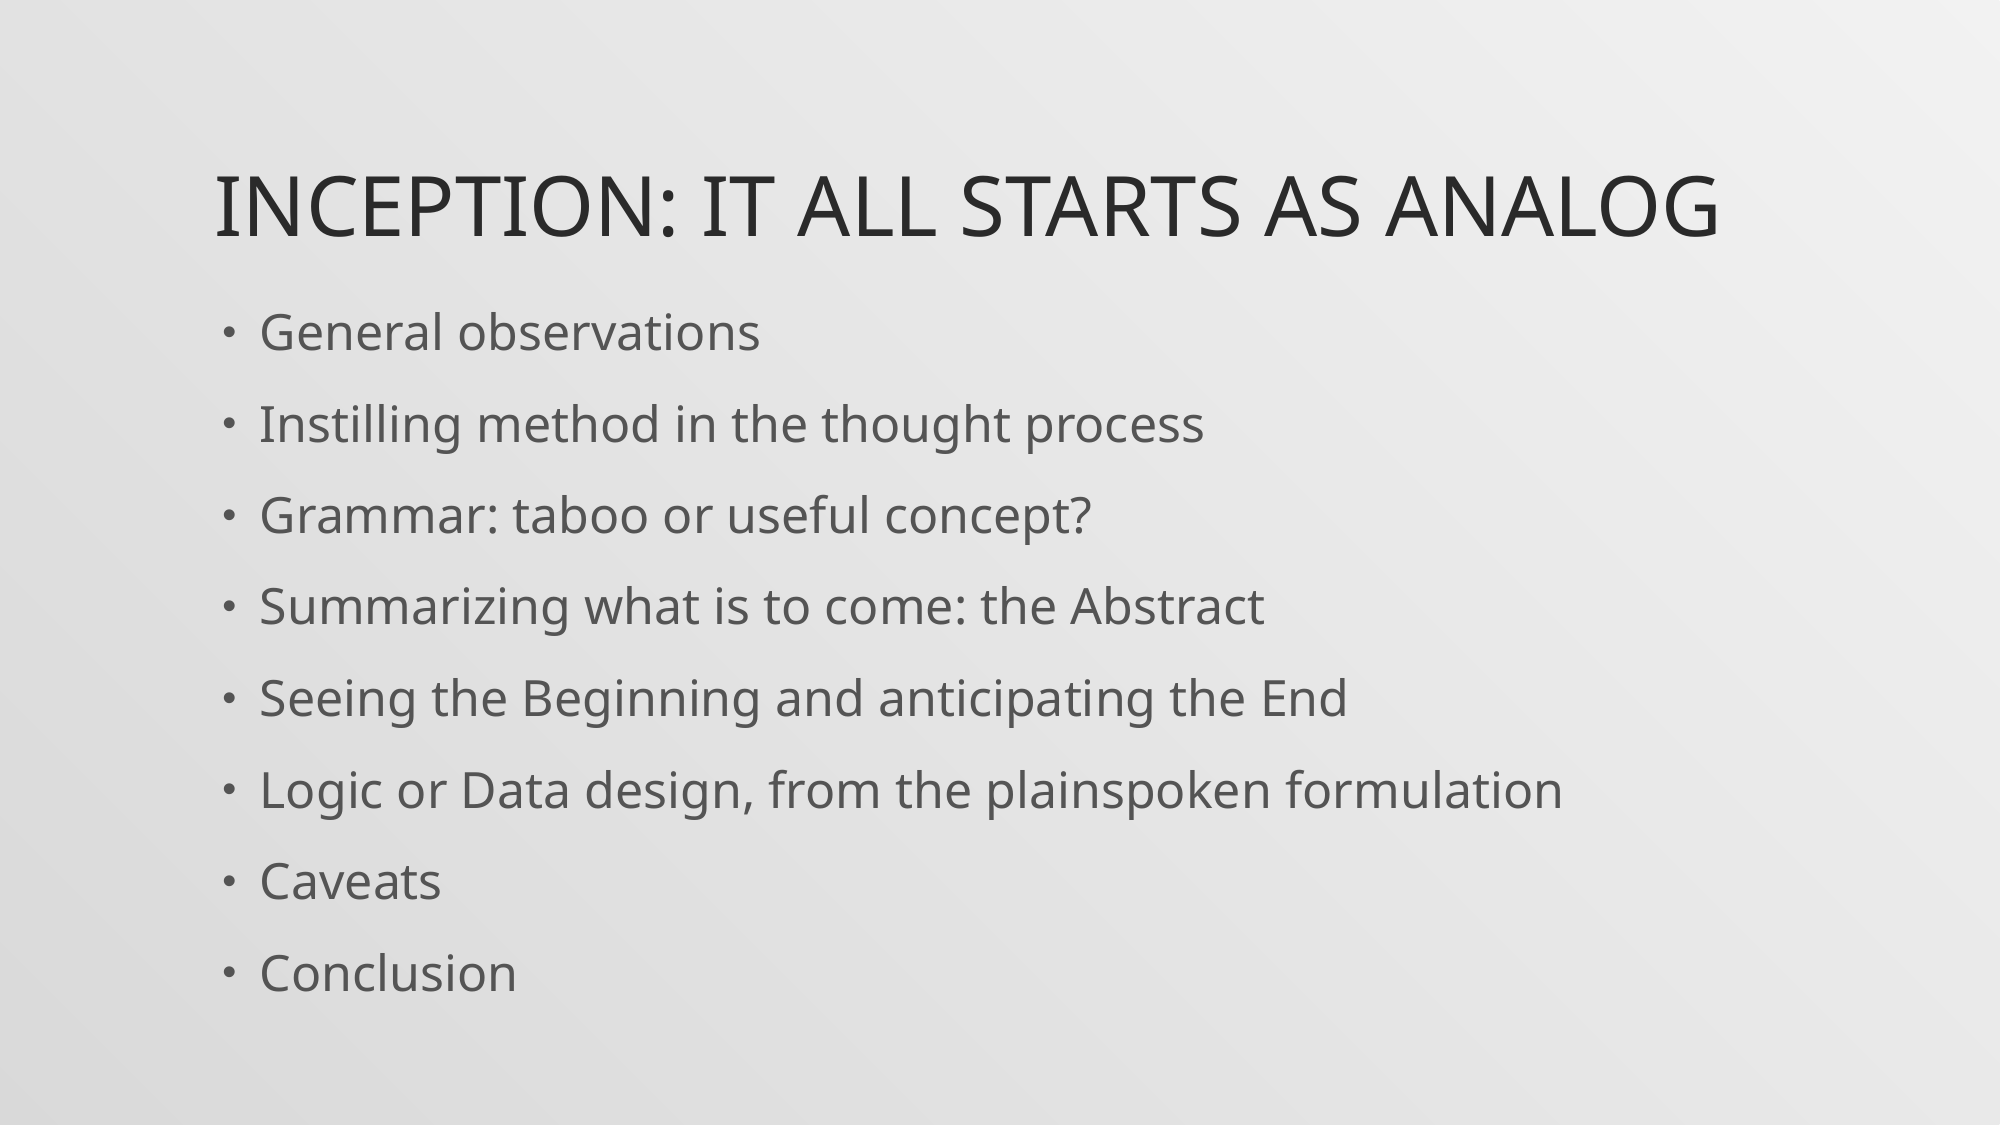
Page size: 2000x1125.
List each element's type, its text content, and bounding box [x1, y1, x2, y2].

title Inception: It All starts as Analog [199, 45, 1800, 263]
list General observations Instilling method in the thought process Grammar: taboo or useful concept? Summarizing what is to come: the Abstract Seeing the Beginning and anticipating the End Logic or Data design, from the plainspoken formulation Caveats Conclusion [199, 299, 1800, 1013]
